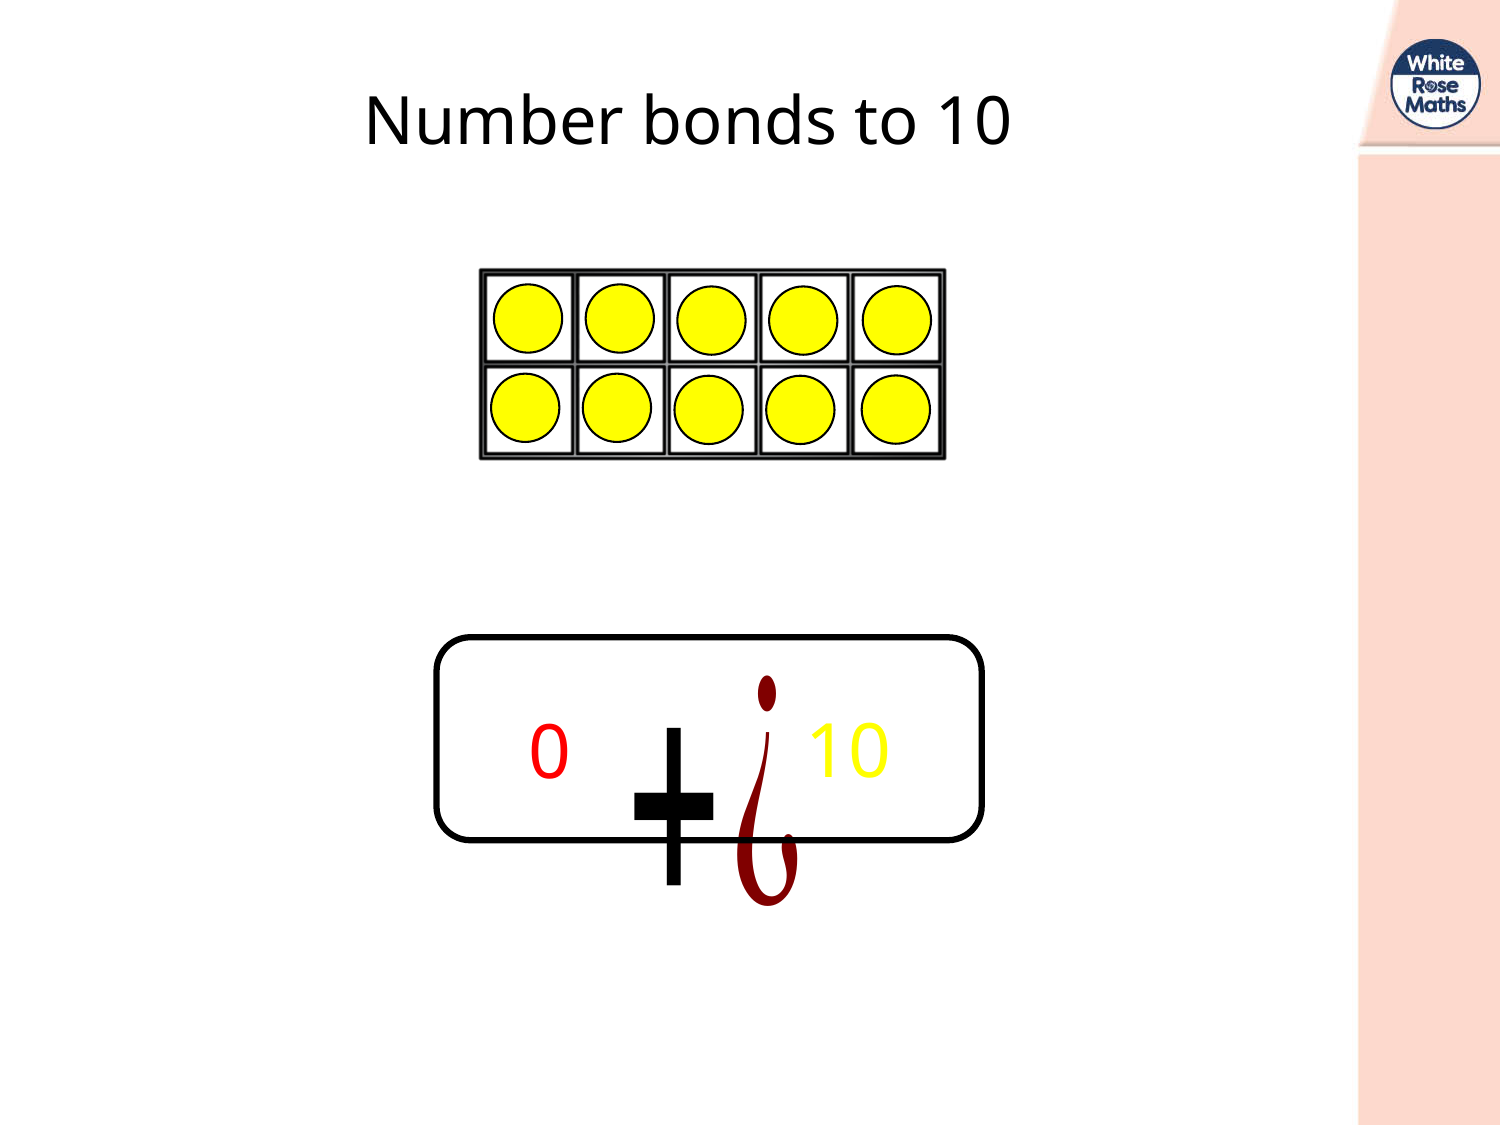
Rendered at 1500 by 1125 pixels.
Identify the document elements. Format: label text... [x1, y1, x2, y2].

text_box [861, 285, 933, 356]
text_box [436, 625, 982, 922]
picture [0, 0, 1500, 1125]
text_box [822, 290, 839, 351]
text_box [492, 283, 564, 354]
text_box Number bonds to 10 [182, 70, 1195, 166]
text_box [490, 372, 561, 444]
text_box [584, 287, 604, 350]
text_box [581, 375, 604, 441]
text_box [822, 382, 836, 438]
text_box [860, 374, 932, 445]
